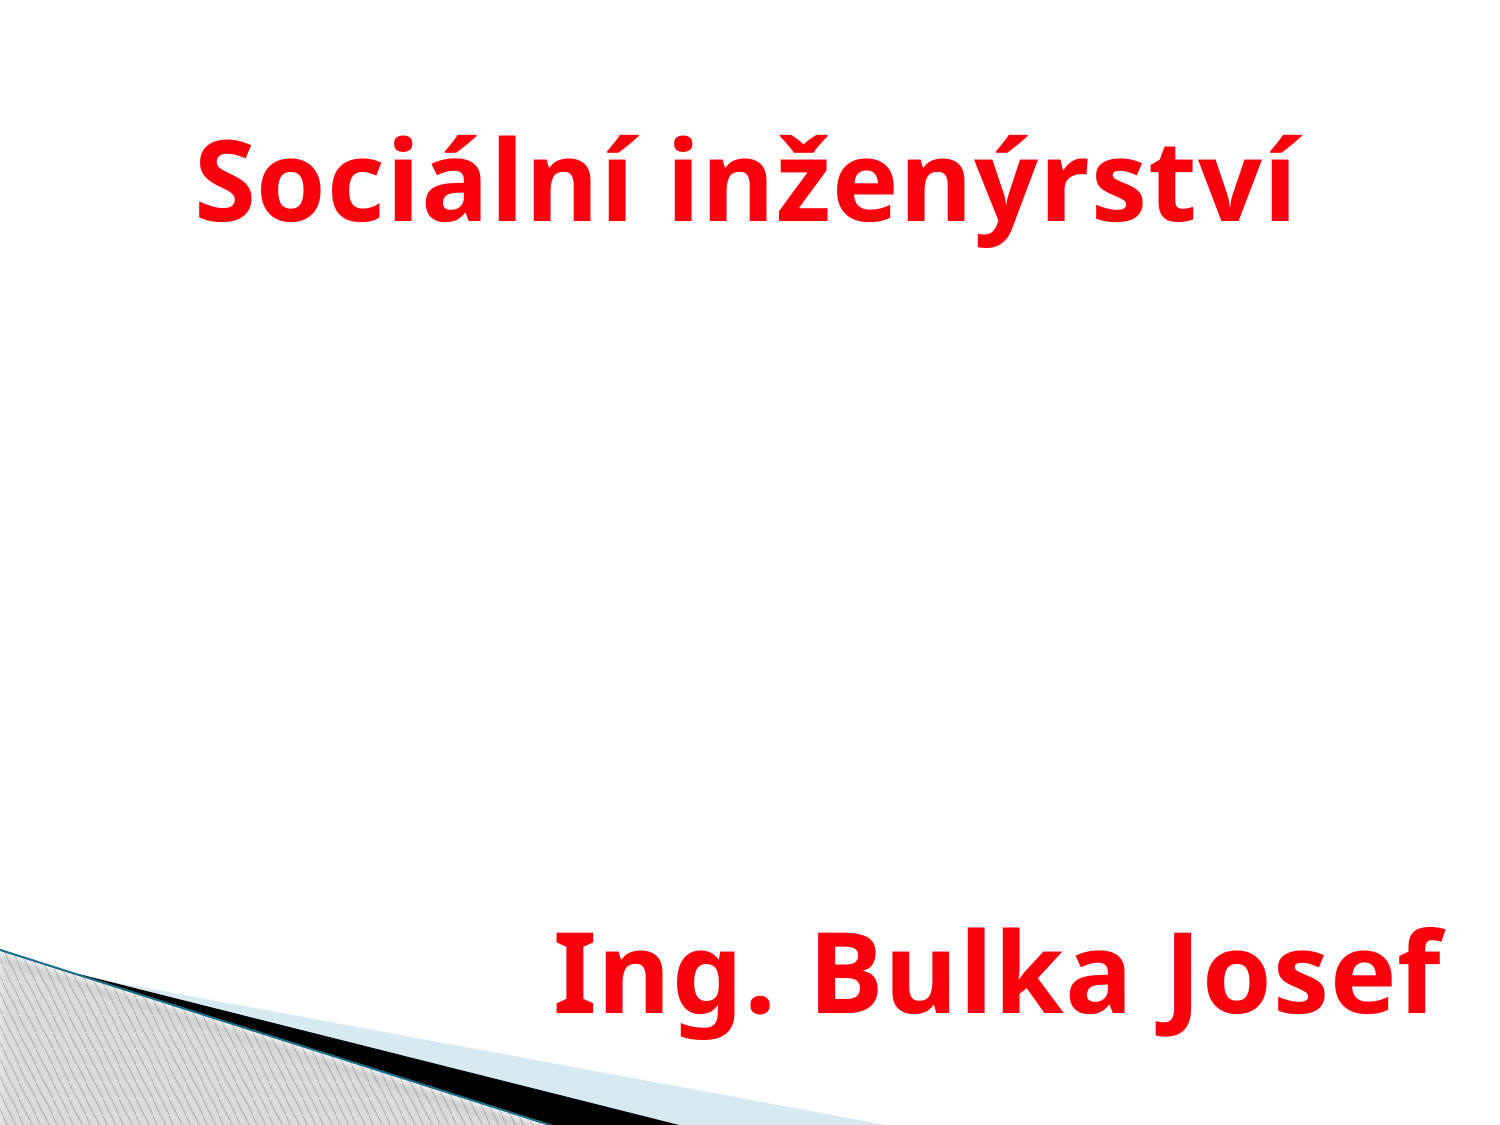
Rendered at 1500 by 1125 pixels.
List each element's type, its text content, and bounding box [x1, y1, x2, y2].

text_box Sociální inženýrství [179, 101, 1315, 252]
text_box Ing. Bulka Josef [513, 893, 1483, 1043]
